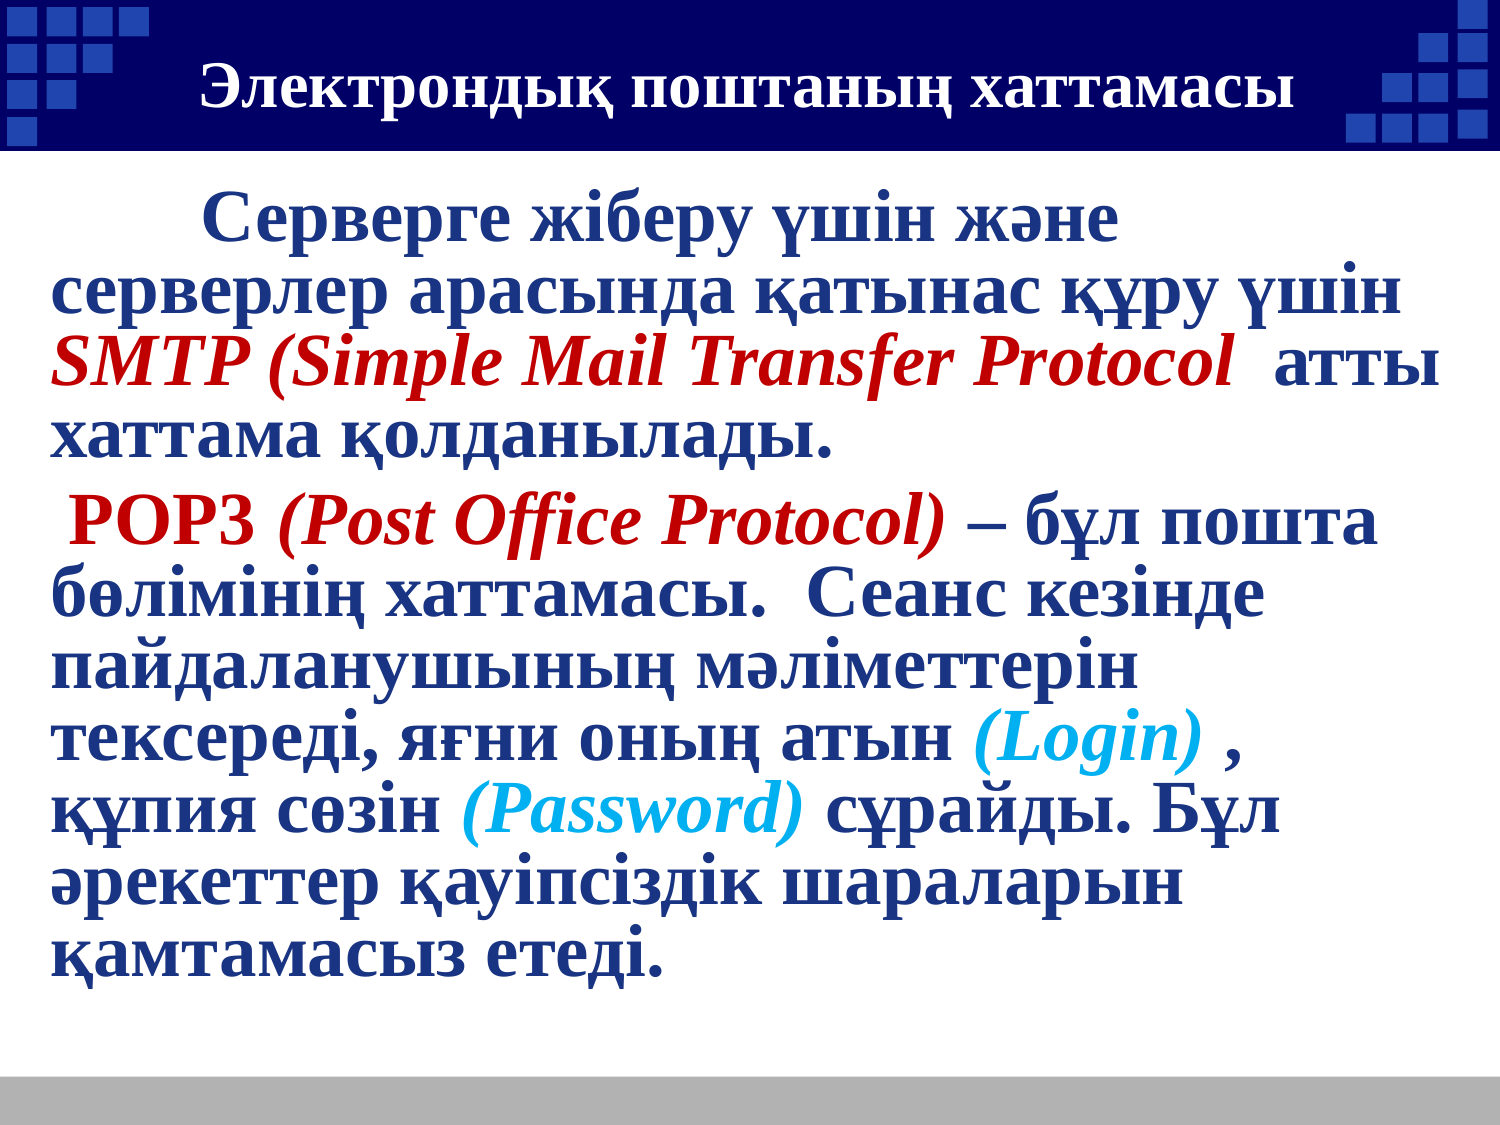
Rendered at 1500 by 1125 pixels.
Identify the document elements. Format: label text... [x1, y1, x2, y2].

title Электрондық поштаның хаттамасы [140, 34, 1354, 128]
list Серверге жіберу үшін және серверлер арасында қатынас құру үшін SMTP (Simple Mail Transfer Protocol атты хаттама қолданылады. РОР3 (Post Office Protocol) – бұл пошта бөлімінің хаттамасы. Сеанс кезінде пайдаланушының мәліметтерін тексереді, яғни оның атын (Login) , құпия сөзін (Password) сұрайды. Бұл әрекеттер қауіпсіздік шараларын қамтамасыз етеді. [34, 176, 1466, 1032]
